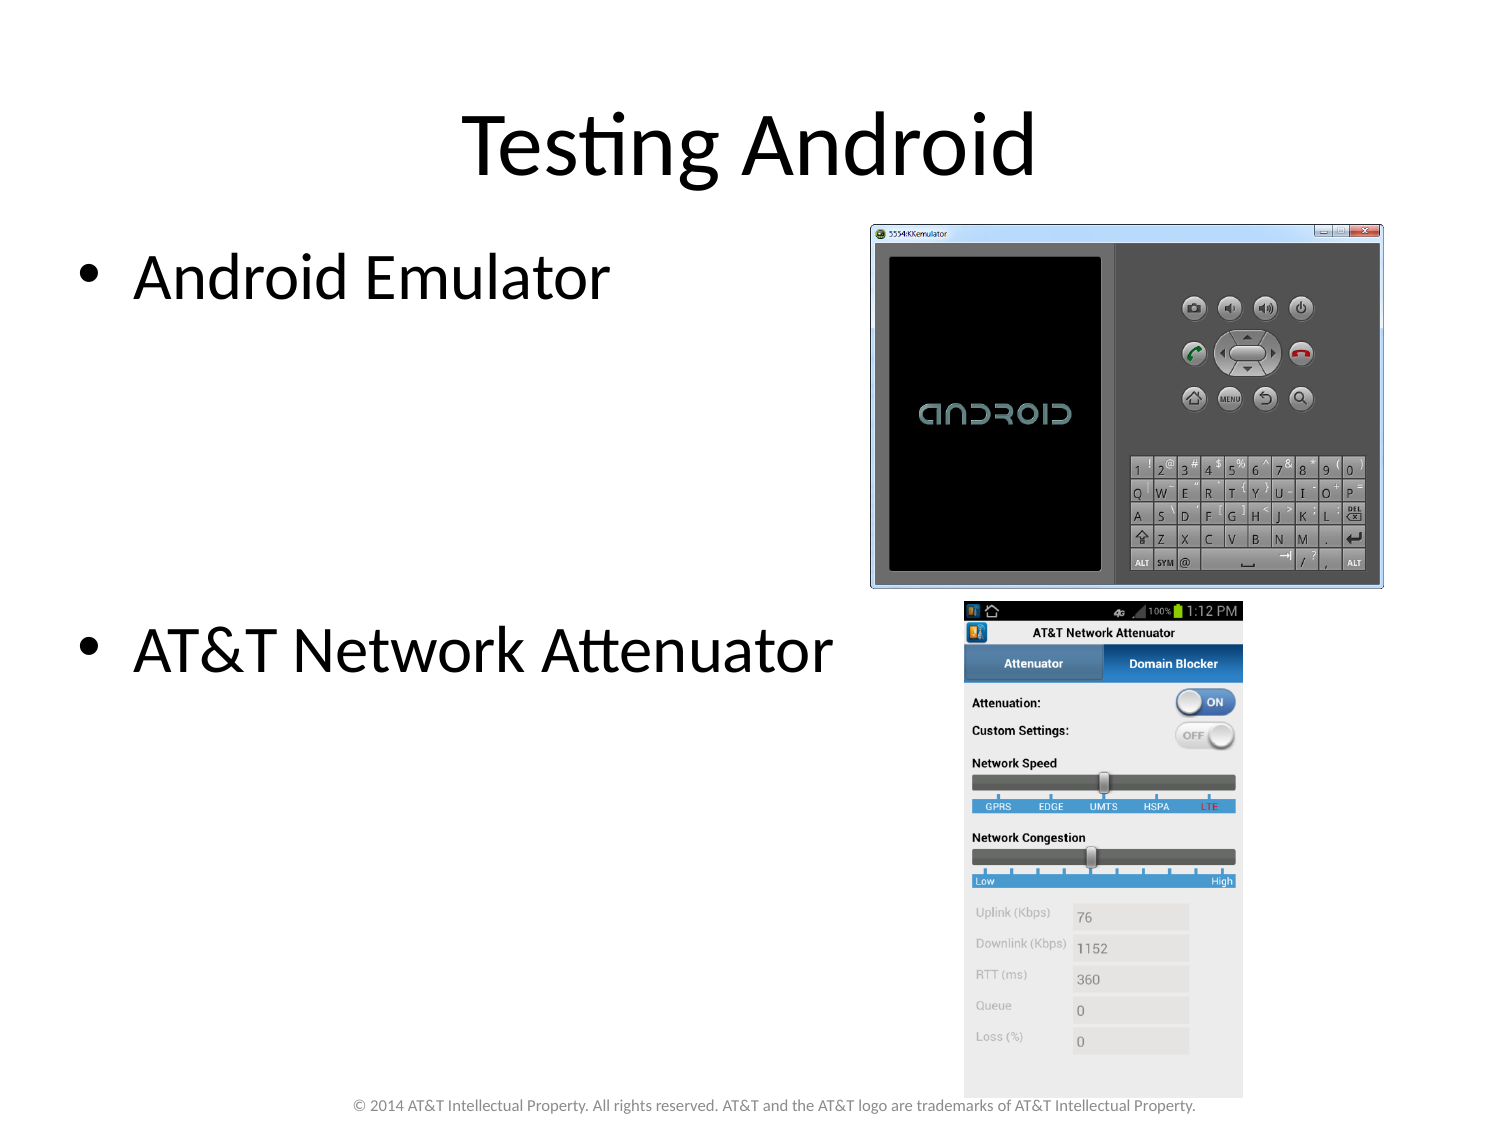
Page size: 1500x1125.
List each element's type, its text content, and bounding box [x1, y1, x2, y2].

title Testing Android [75, 45, 1425, 233]
picture [870, 224, 1384, 589]
list Android Emulator AT&T Network Attenuator [62, 224, 1413, 968]
picture [963, 601, 1244, 1098]
footer © 2014 AT&T Intellectual Property. All rights reserved. AT&T and the AT&T logo are trademarks of AT&T Intellectual Property. [50, 1074, 1500, 1125]
